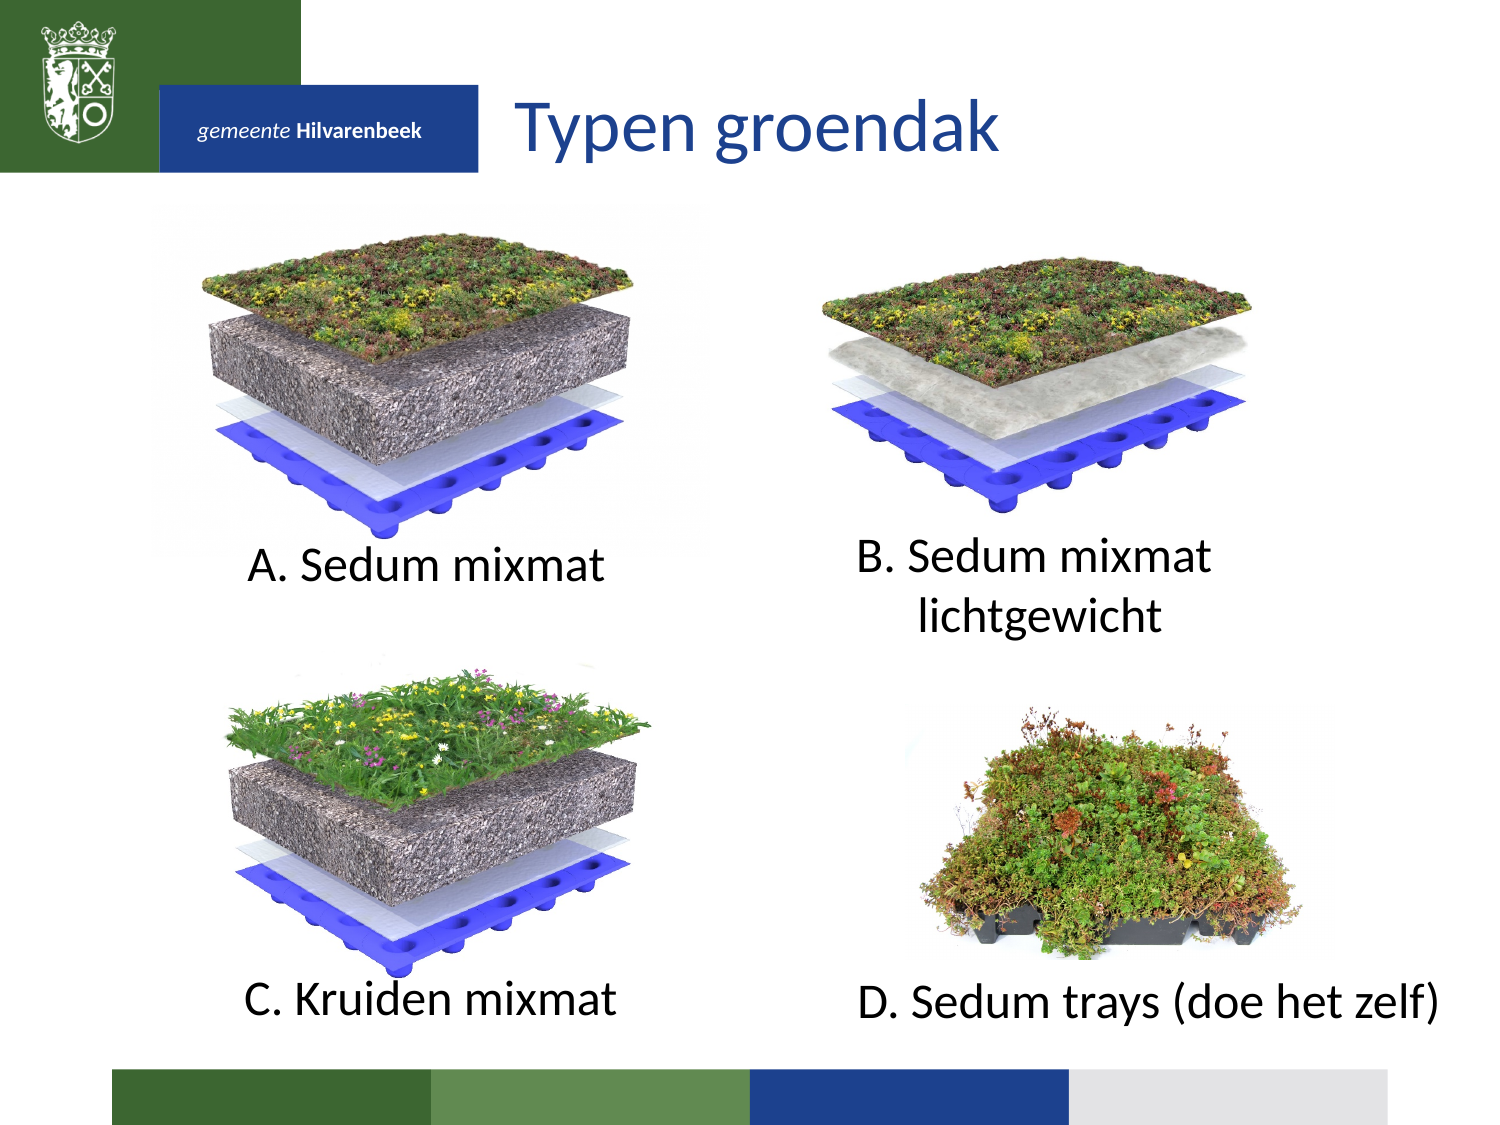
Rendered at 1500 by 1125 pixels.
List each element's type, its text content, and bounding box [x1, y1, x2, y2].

text_box A. Sedum mixmat [232, 524, 777, 599]
title Typen groendak [499, 69, 1094, 173]
text_box D. Sedum trays (doe het zelf) [842, 961, 1456, 1037]
picture [151, 203, 710, 557]
text_box C. Kruiden mixmat [218, 1003, 661, 1033]
picture [200, 651, 661, 996]
picture [796, 234, 1280, 535]
text_box B. Sedum mixmat lichtgewicht [841, 543, 1239, 651]
picture [904, 703, 1336, 961]
picture [33, 19, 127, 149]
